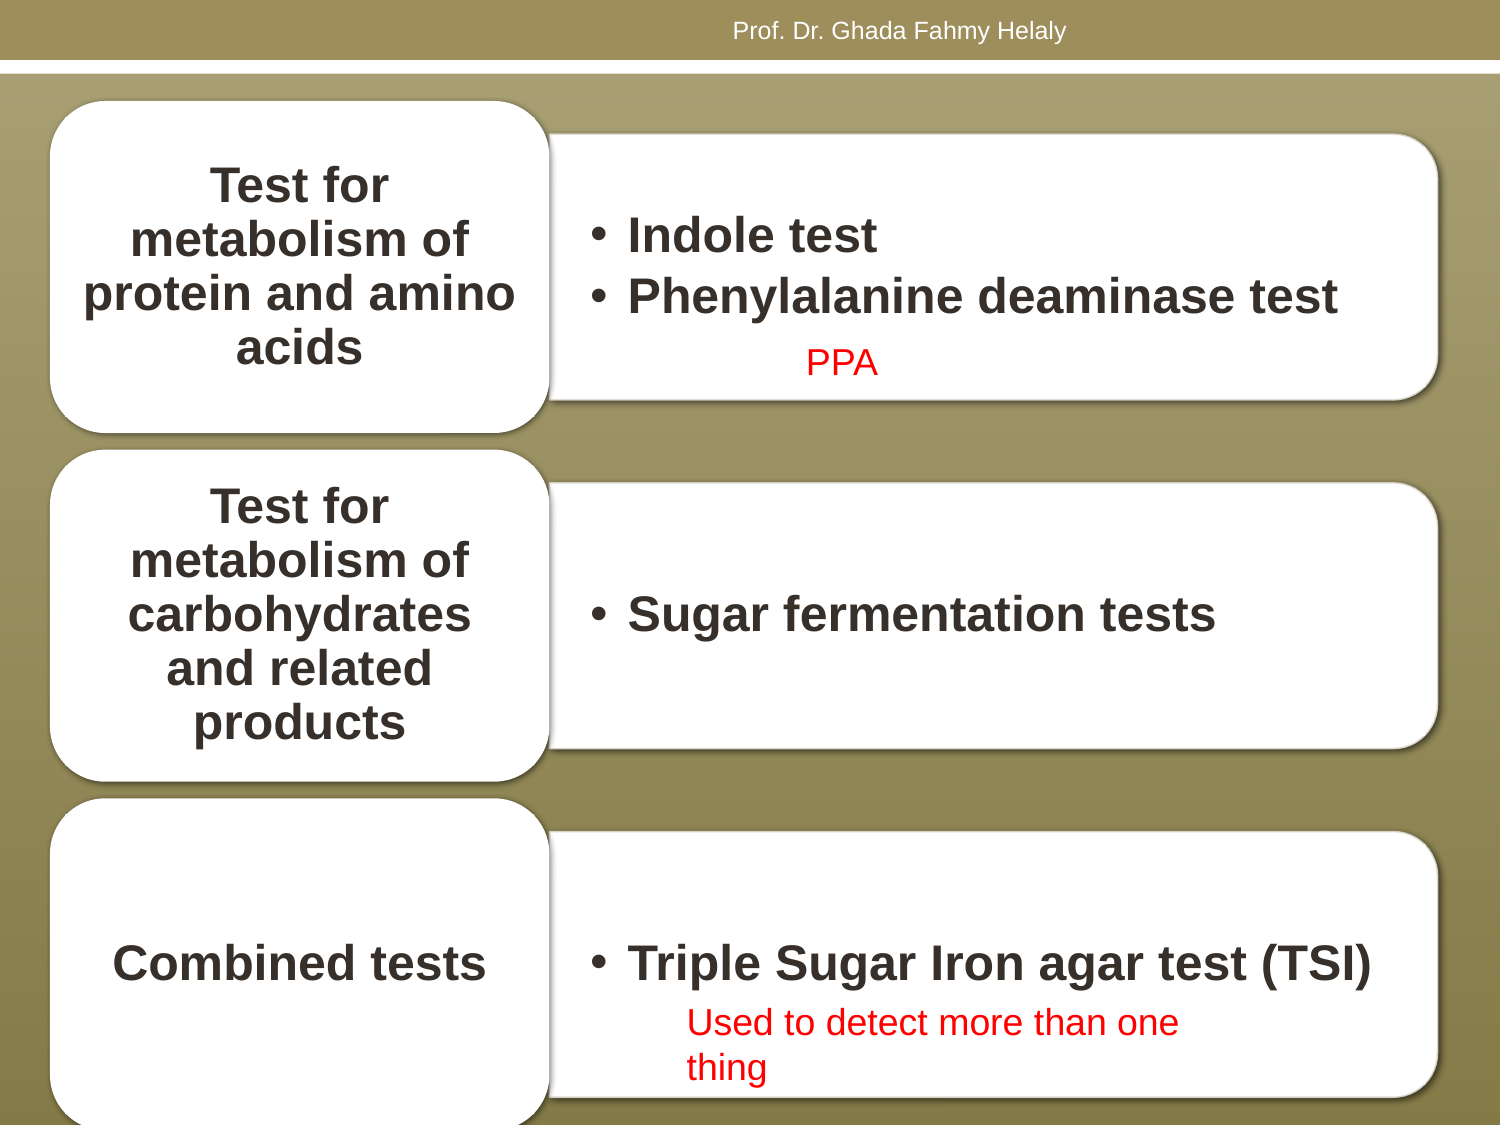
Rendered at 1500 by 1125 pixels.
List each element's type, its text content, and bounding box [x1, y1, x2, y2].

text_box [49, 100, 1438, 1125]
footer Prof. Dr. Ghada Fahmy Helaly [562, 3, 1238, 57]
text_box [199, 50, 950, 99]
